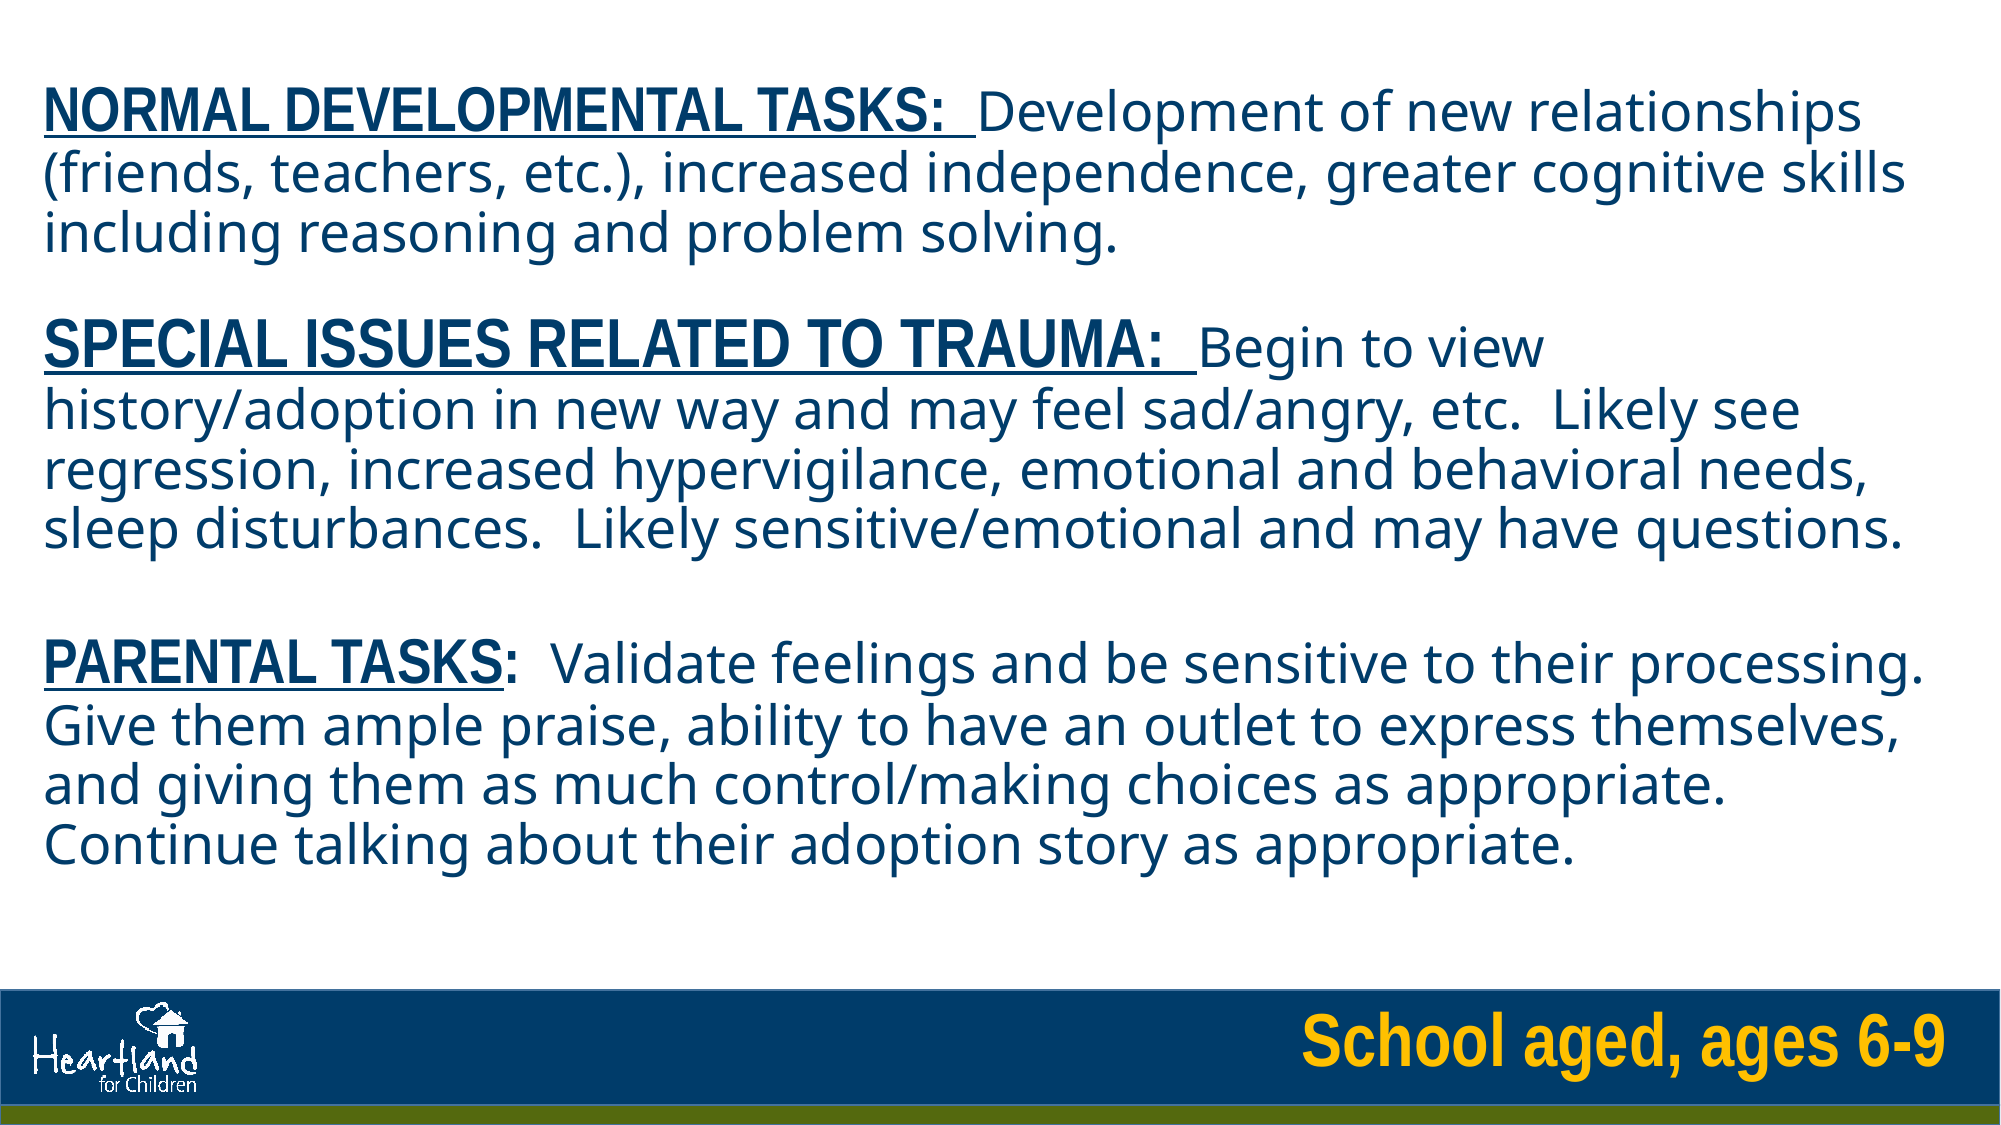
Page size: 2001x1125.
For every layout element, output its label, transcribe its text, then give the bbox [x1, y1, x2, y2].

list NORMAL DEVELOPMENTAL TASKS: Development of new relationships (friends, teachers, etc.), increased independence, greater cognitive skills including reasoning and problem solving. SPECIAL ISSUES RELATED TO TRAUMA: Begin to view history/adoption in new way and may feel sad/angry, etc. Likely see regression, increased hypervigilance, emotional and behavioral needs, sleep disturbances. Likely sensitive/emotional and may have questions. PARENTAL TASKS: Validate feelings and be sensitive to their processing. Give them ample praise, ability to have an outlet to express themselves, and giving them as much control/making choices as appropriate. Continue talking about their adoption story as appropriate. [28, 69, 1979, 970]
title School aged, ages 6-9 [1286, 933, 2000, 1125]
picture [13, 936, 216, 1125]
